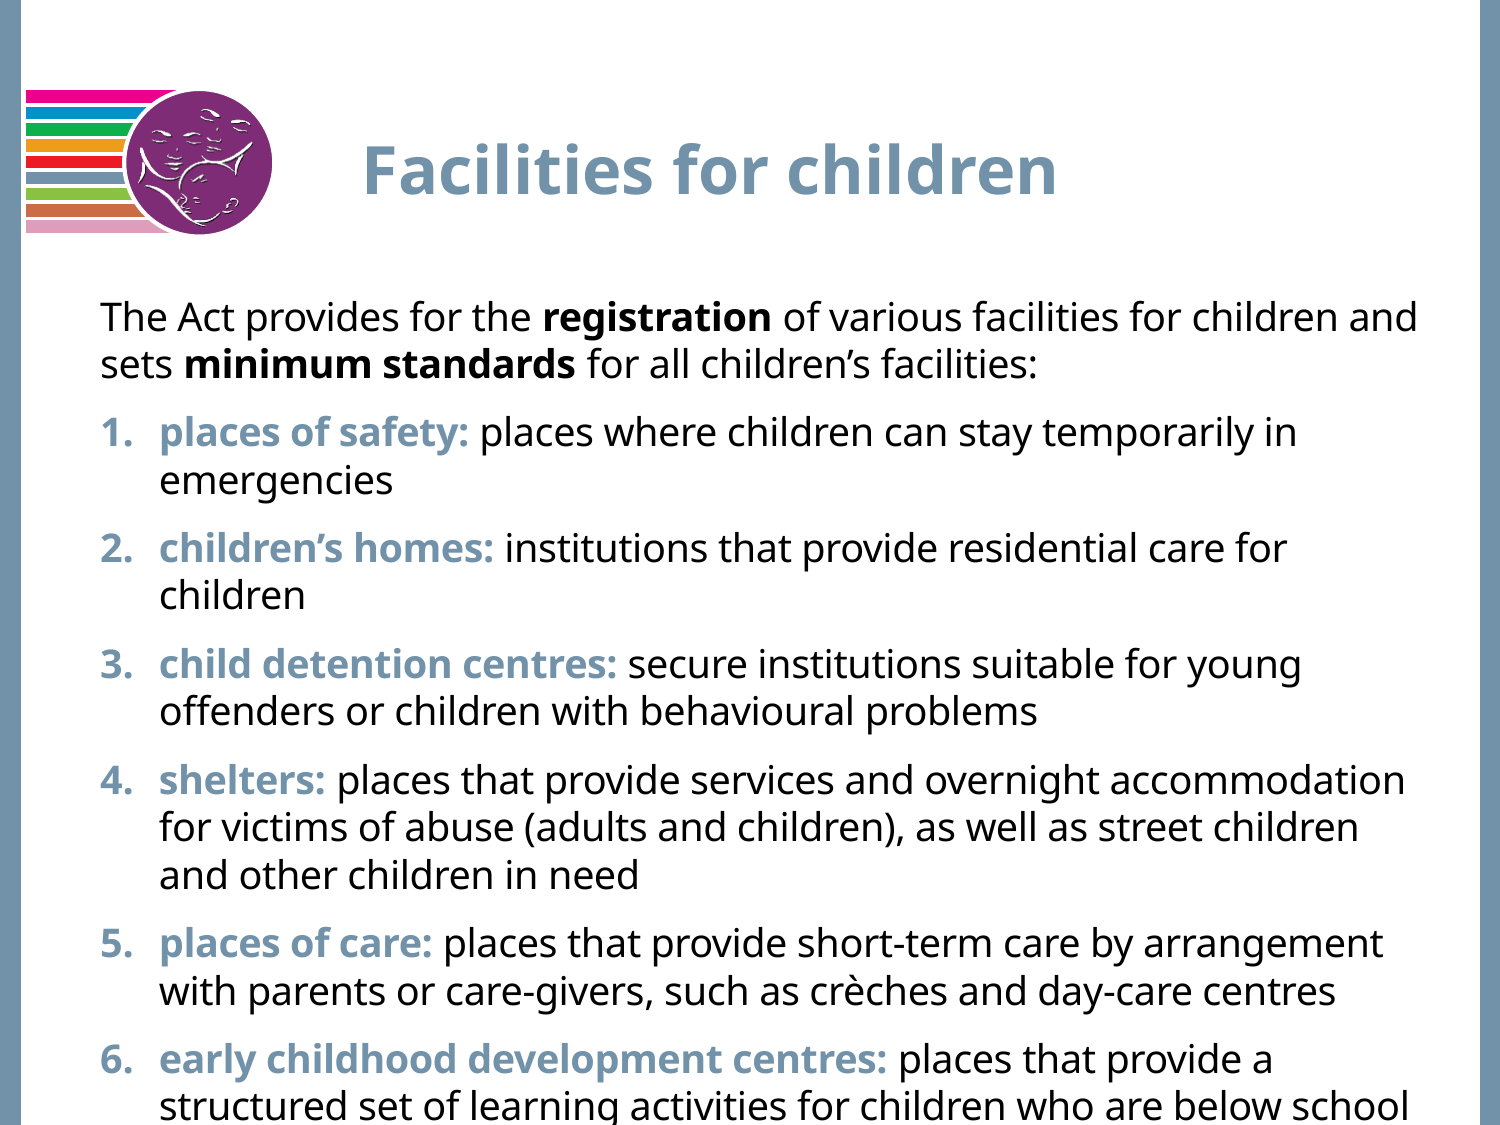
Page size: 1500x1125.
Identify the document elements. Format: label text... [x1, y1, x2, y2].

text_box The Act provides for the registration of various facilities for children and sets minimum standards for all children’s facilities: places of safety: places where children can stay temporarily in emergencies children’s homes: institutions that provide residential care for children child detention centres: secure institutions suitable for young offenders or children with behavioural problems shelters: places that provide services and overnight accommodation for victims of abuse (adults and children), as well as street children and other children in need places of care: places that provide short-term care by arrangement with parents or care-givers, such as crèches and day-care centres early childhood development centres: places that provide a structured set of learning activities for children who are below school age [100, 291, 1424, 1125]
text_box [42, 255, 119, 398]
text_box Facilities for children [361, 103, 1400, 233]
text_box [25, 88, 275, 237]
